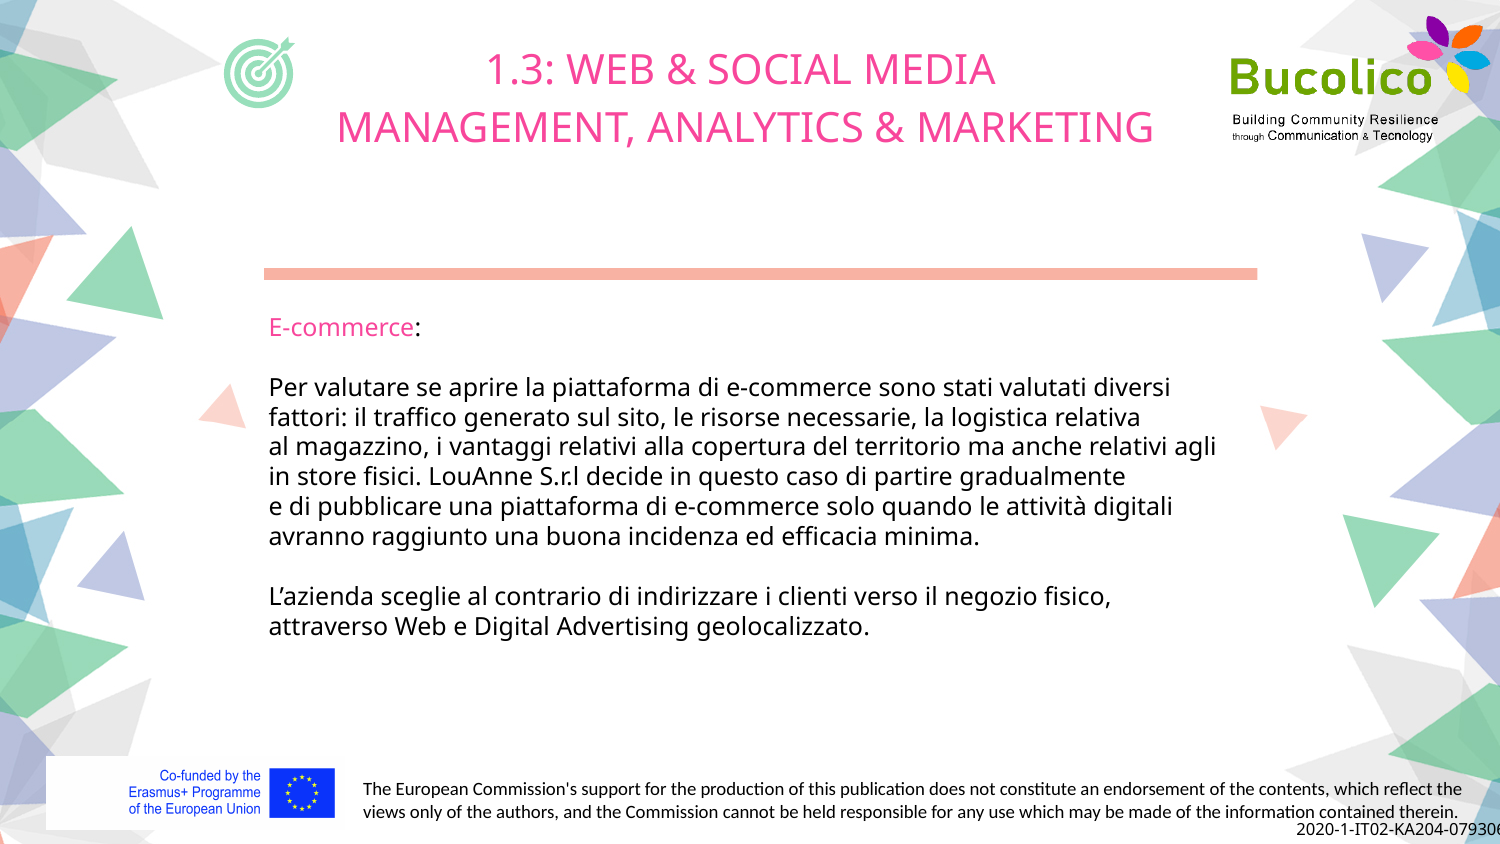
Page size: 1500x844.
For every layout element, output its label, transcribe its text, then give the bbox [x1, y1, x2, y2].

picture [0, 0, 1500, 844]
text_box The European Commission's support for the production of this publication does not constitute an endorsement of the contents, which reflect the views only of the authors, and the Commission cannot be held responsible for any use which may be made of the information contained therein. [348, 769, 1486, 830]
text_box 1.3: WEB & SOCIAL MEDIA MANAGEMENT, ANALYTICS & MARKETING [223, 49, 1210, 145]
text_box [221, 34, 298, 111]
text_box E-commerce: Per valutare se aprire la piattaforma di e-commerce sono stati valutati diversi fattori: il traffico generato sul sito, le risorse necessarie, la logistica relativa al magazzino, i vantaggi relativi alla copertura del territorio ma anche relativi agli in store fisici. LouAnne S.r.l decide in questo caso di partire gradualmente e di pubblicare una piattaforma di e-commerce solo quando le attività digitali avranno raggiunto una buona incidenza ed efficacia minima. L’azienda sceglie al contrario di indirizzare i clienti verso il negozio fisico, attraverso Web e Digital Advertising geolocalizzato. [253, 303, 1273, 648]
text_box [262, 266, 1259, 282]
